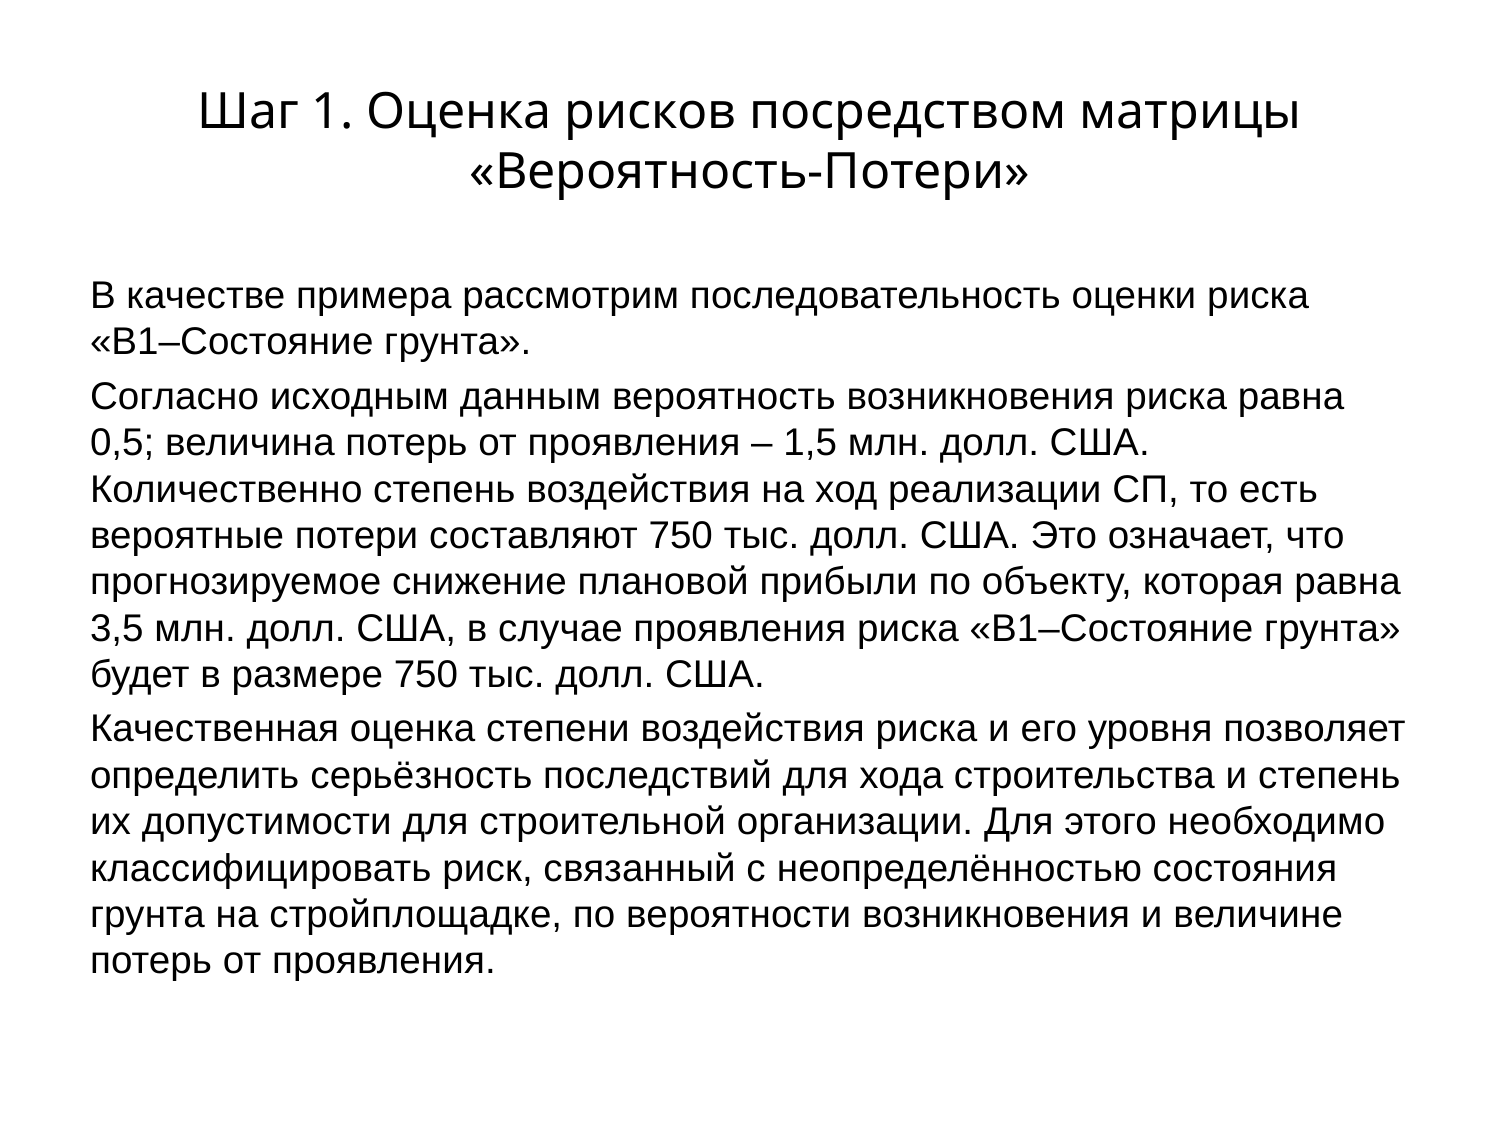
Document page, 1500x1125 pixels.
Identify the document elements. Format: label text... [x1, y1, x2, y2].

list В качестве примера рассмотрим последовательность оценки риска «B1–Состояние грунта». Согласно исходным данным вероятность возникновения риска равна 0,5; величина потерь от проявления – 1,5 млн. долл. США. Количественно степень воздействия на ход реализации СП, то есть вероятные потери составляют 750 тыс. долл. США. Это означает, что прогнозируемое снижение плановой прибыли по объекту, которая равна 3,5 млн. долл. США, в случае проявления риска «B1–Состояние грунта» будет в размере 750 тыс. долл. США. Качественная оценка степени воздействия риска и его уровня позволяет определить серьёзность последствий для хода строительства и степень их допустимости для строительной организации. Для этого необходимо классифицировать риск, связанный с неопределённостью состояния грунта на стройплощадке, по вероятности возникновения и величине потерь от проявления. [75, 262, 1425, 1005]
title Шаг 1. Оценка рисков посредством матрицы «Вероятность-Потери» [75, 45, 1425, 233]
